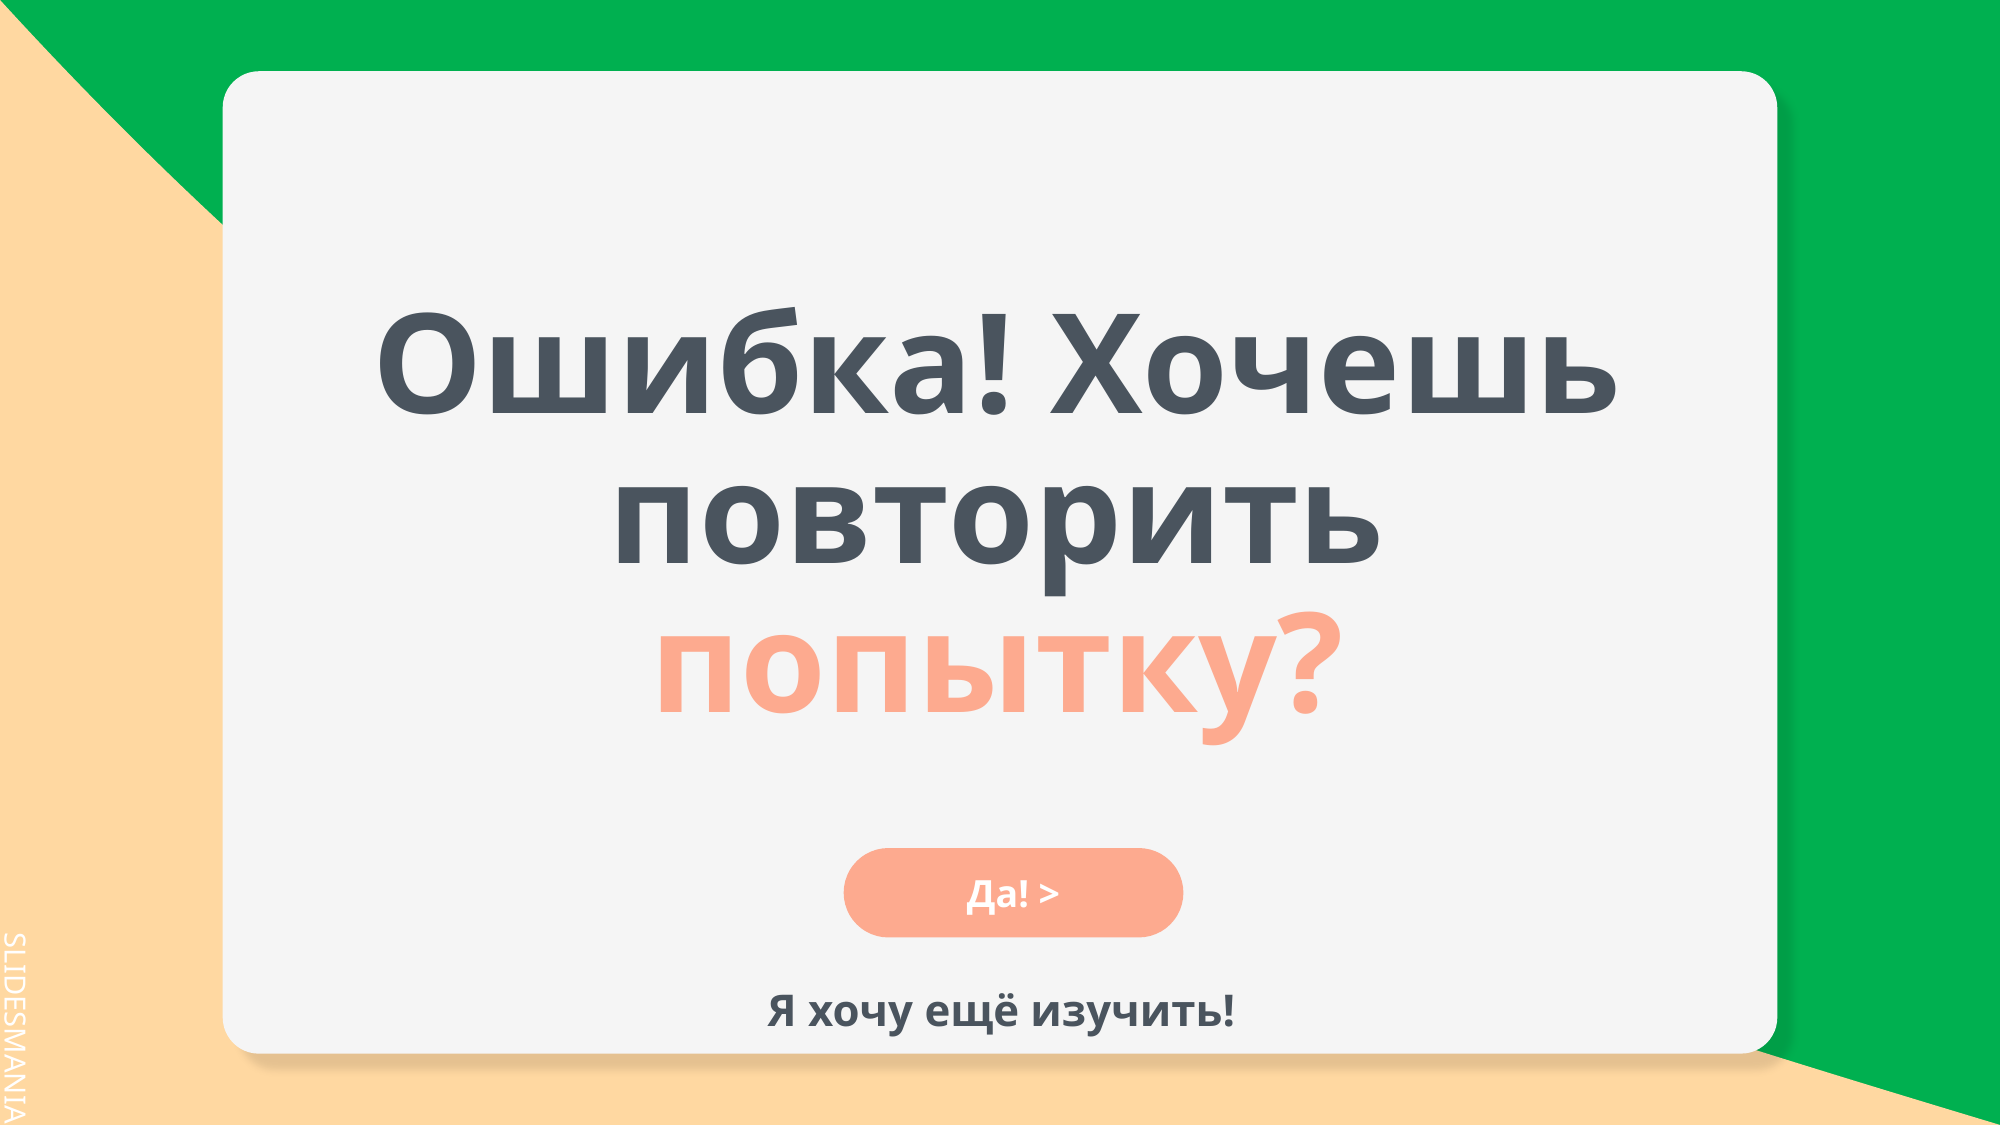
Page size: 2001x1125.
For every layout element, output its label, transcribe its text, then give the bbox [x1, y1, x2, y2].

text_box [0, 0, 2000, 1125]
text_box Я хочу ещё изучить! [226, 975, 1777, 1096]
text_box Да! > [843, 848, 1184, 938]
